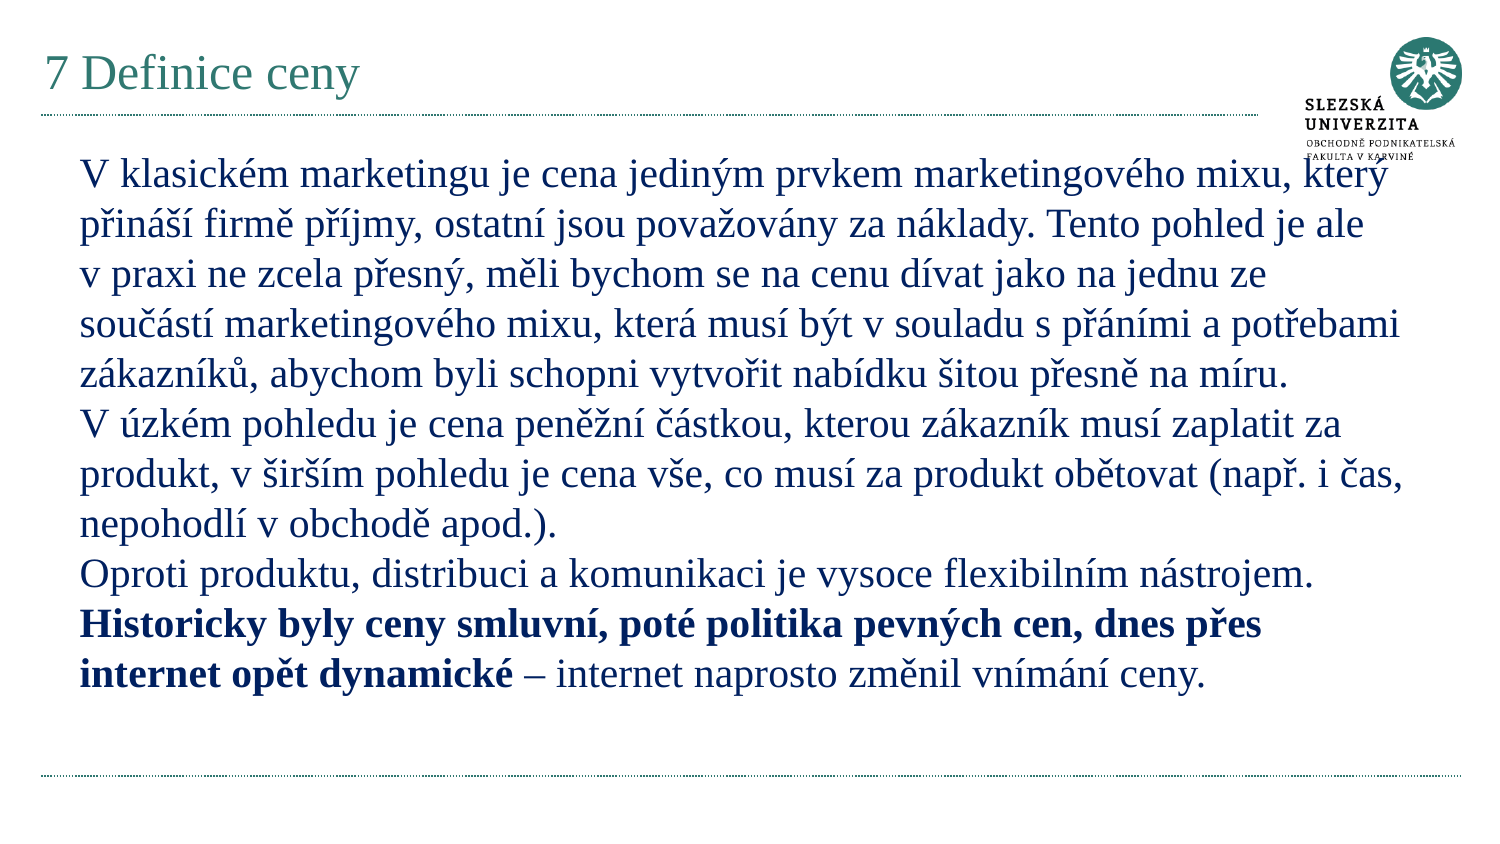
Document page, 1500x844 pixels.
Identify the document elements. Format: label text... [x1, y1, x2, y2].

picture [1305, 37, 1462, 160]
list V klasickém marketingu je cena jediným prvkem marketingového mixu, který přináší firmě příjmy, ostatní jsou považovány za náklady. Tento pohled je ale v praxi ne zcela přesný, měli bychom se na cenu dívat jako na jednu ze součástí marketingového mixu, která musí být v souladu s přáními a potřebami zákazníků, abychom byli schopni vytvořit nabídku šitou přesně na míru. V úzkém pohledu je cena peněžní částkou, kterou zákazník musí zaplatit za produkt, v širším pohledu je cena vše, co musí za produkt obětovat (např. i čas, nepohodlí v obchodě apod.). Oproti produktu, distribuci a komunikaci je vysoce flexibilním nástrojem. Historicky byly ceny smluvní, poté politika pevných cen, dnes přes internet opět dynamické – internet naprosto změnil vnímání ceny. [64, 138, 1424, 635]
title 7 Definice ceny [29, 32, 668, 116]
